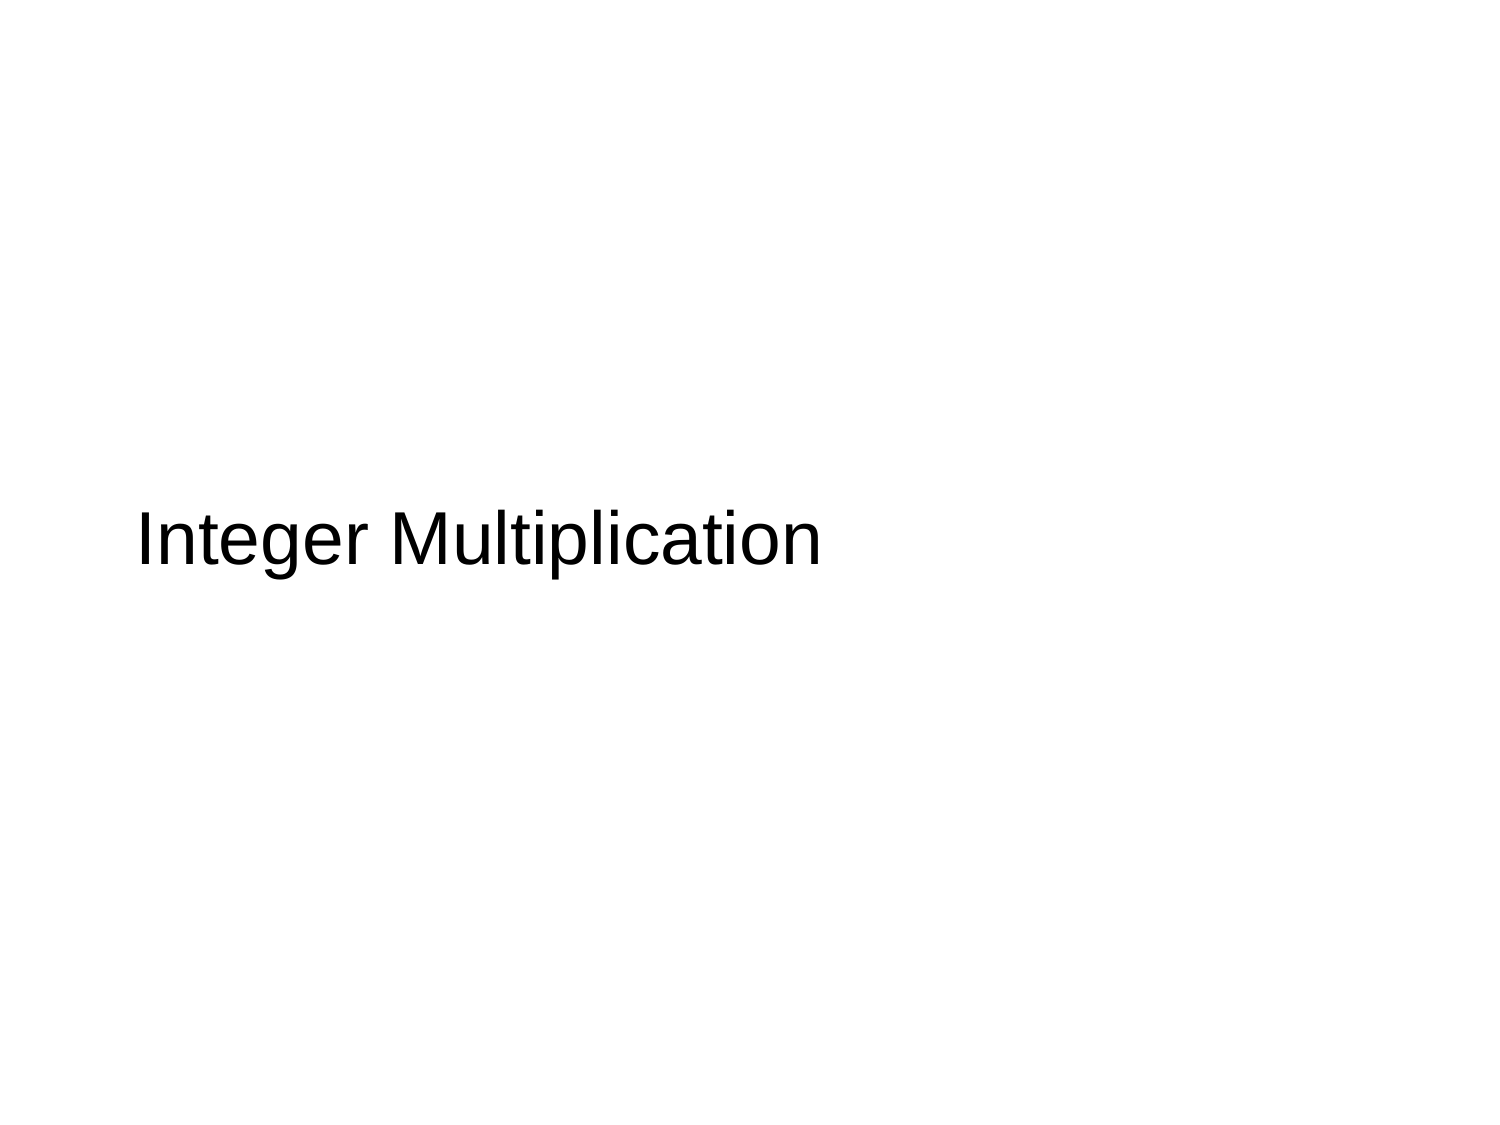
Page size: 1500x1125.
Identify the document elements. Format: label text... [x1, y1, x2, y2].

title Integer Multiplication [120, 481, 1396, 723]
